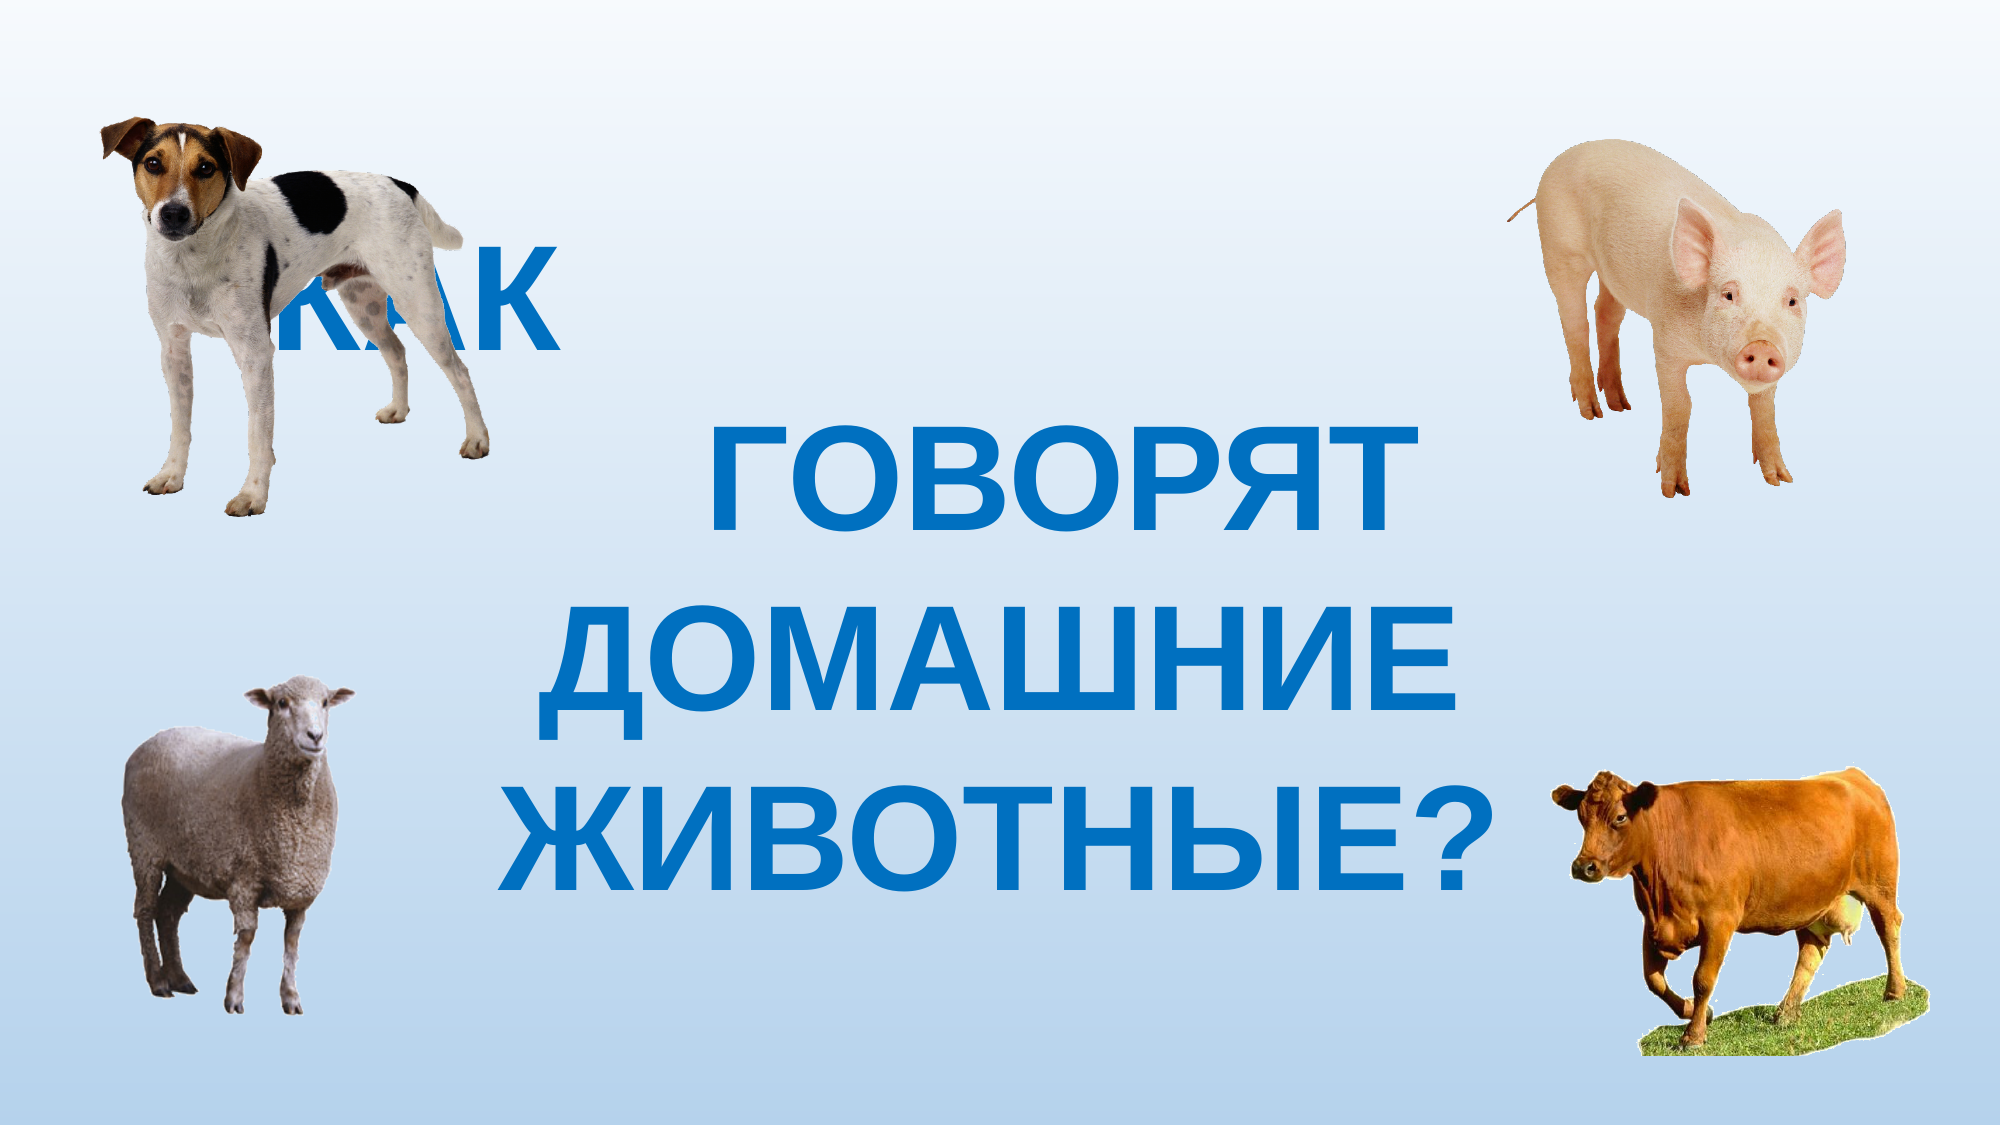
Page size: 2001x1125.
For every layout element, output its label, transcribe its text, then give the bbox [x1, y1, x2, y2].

text_box КАК ГОВОРЯТ ДОМАШНИЕ ЖИВОТНЫЕ? [249, 349, 1750, 591]
picture [91, 655, 409, 1031]
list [1507, 139, 1846, 498]
picture [99, 116, 490, 517]
picture [1547, 749, 1936, 1056]
